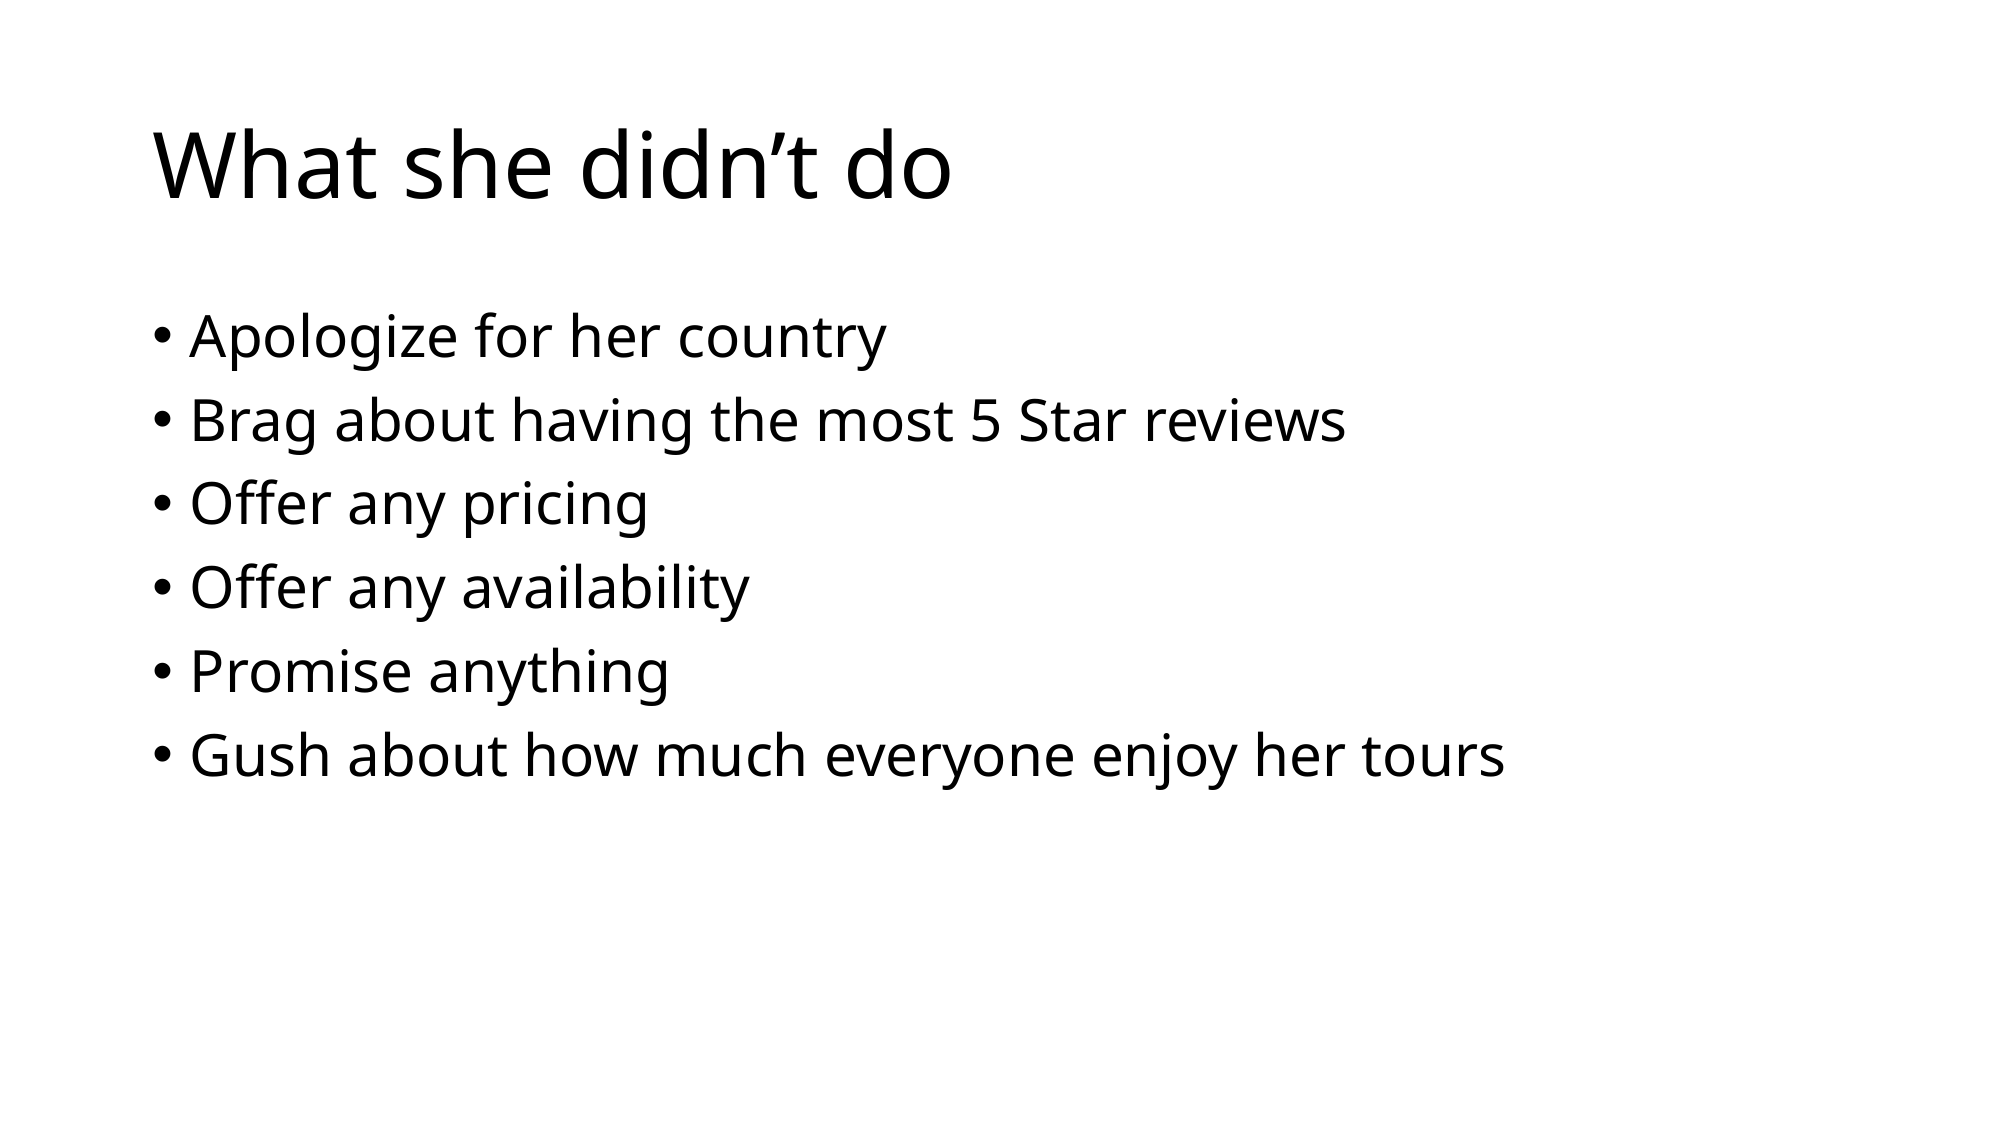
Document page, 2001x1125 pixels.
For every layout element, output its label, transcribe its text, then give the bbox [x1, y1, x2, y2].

list Apologize for her country Brag about having the most 5 Star reviews Offer any pricing Offer any availability Promise anything Gush about how much everyone enjoy her tours [137, 299, 1863, 1014]
title What she didn’t do [137, 59, 1863, 278]
